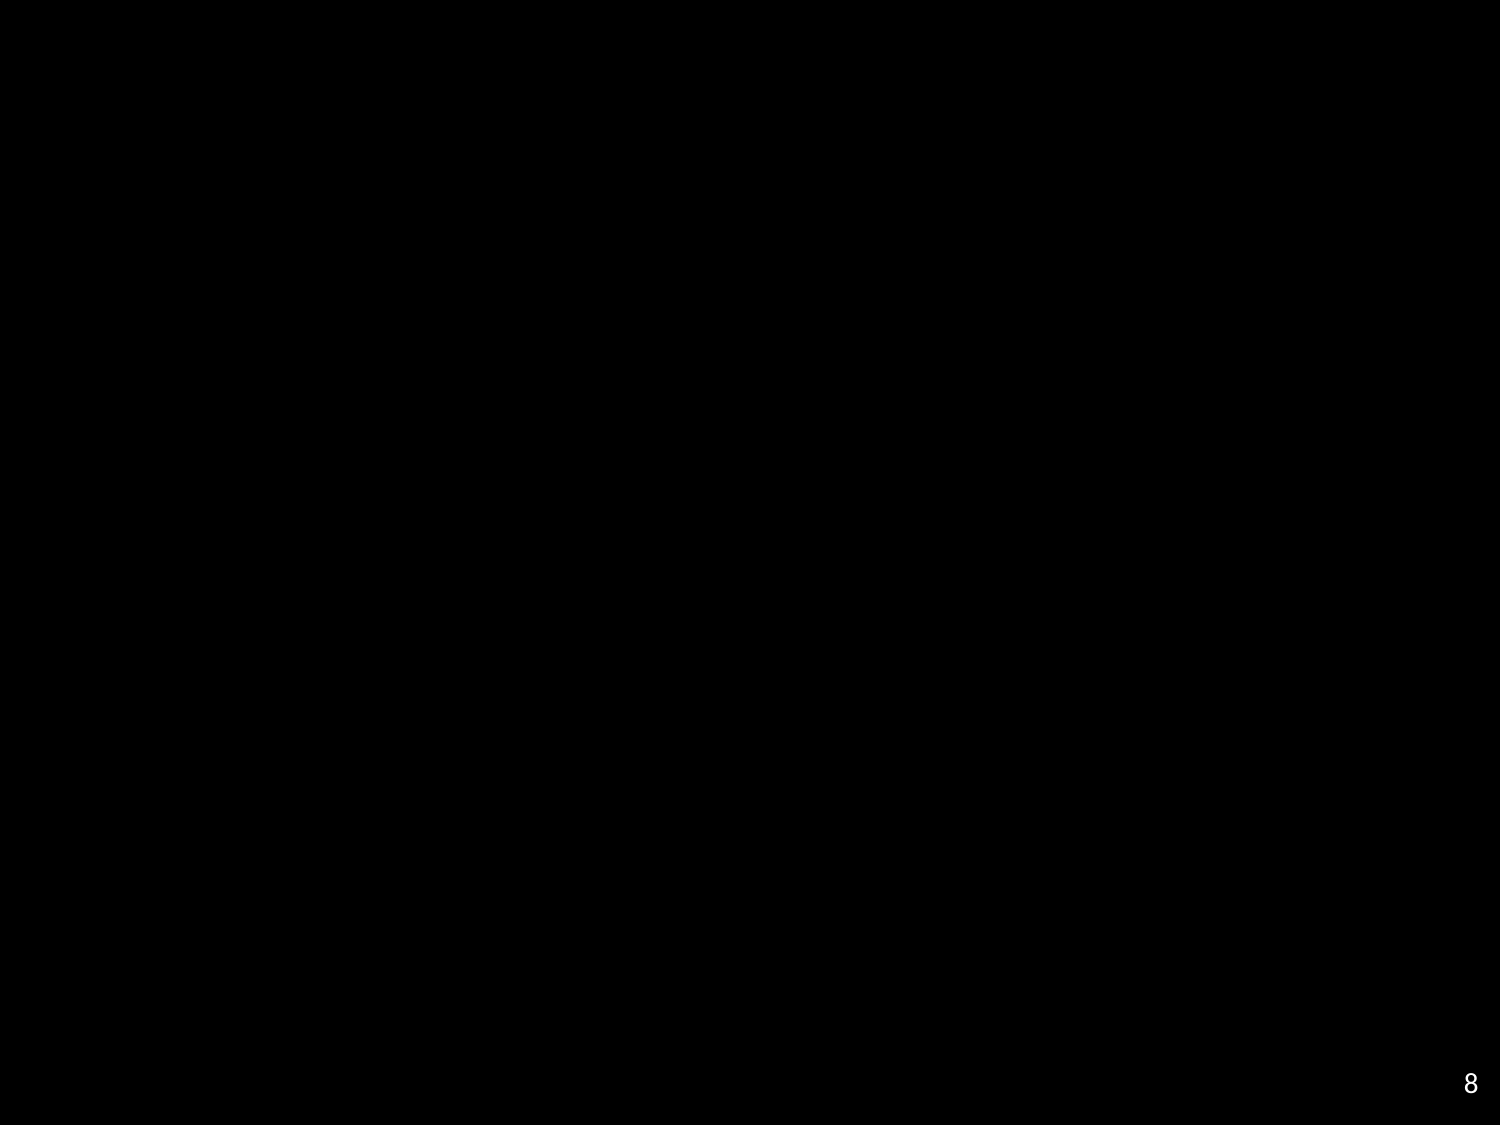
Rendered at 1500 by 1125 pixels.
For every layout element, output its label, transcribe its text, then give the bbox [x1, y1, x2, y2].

slide_number 8 [1403, 1038, 1494, 1125]
